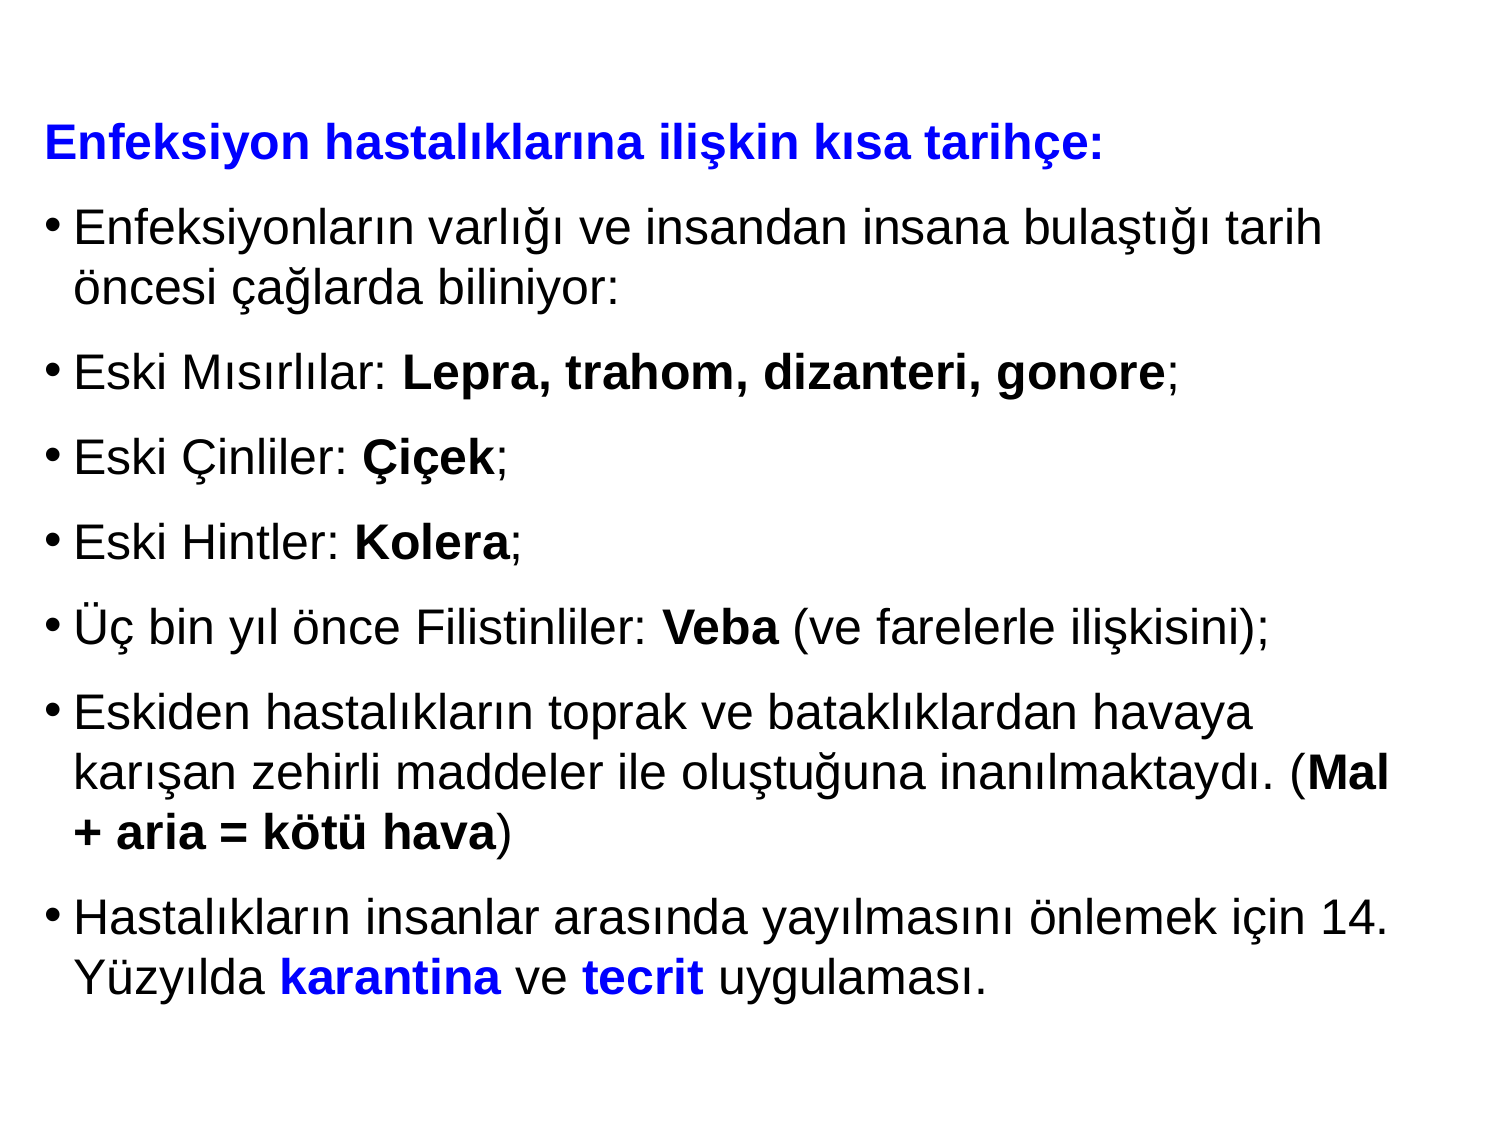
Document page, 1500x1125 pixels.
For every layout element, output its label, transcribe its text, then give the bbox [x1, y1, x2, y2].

text_box Enfeksiyon hastalıklarına ilişkin kısa tarihçe: Enfeksiyonların varlığı ve insandan insana bulaştığı tarih öncesi çağlarda biliniyor: Eski Mısırlılar: Lepra, trahom, dizanteri, gonore; Eski Çinliler: Çiçek; Eski Hintler: Kolera; Üç bin yıl önce Filistinliler: Veba (ve farelerle ilişkisini); Eskiden hastalıkların toprak ve bataklıklardan havaya karışan zehirli maddeler ile oluştuğuna inanılmaktaydı. (Mal + aria = kötü hava) Hastalıkların insanlar arasında yayılmasını önlemek için 14. Yüzyılda karantina ve tecrit uygulaması. [29, 101, 1447, 1035]
